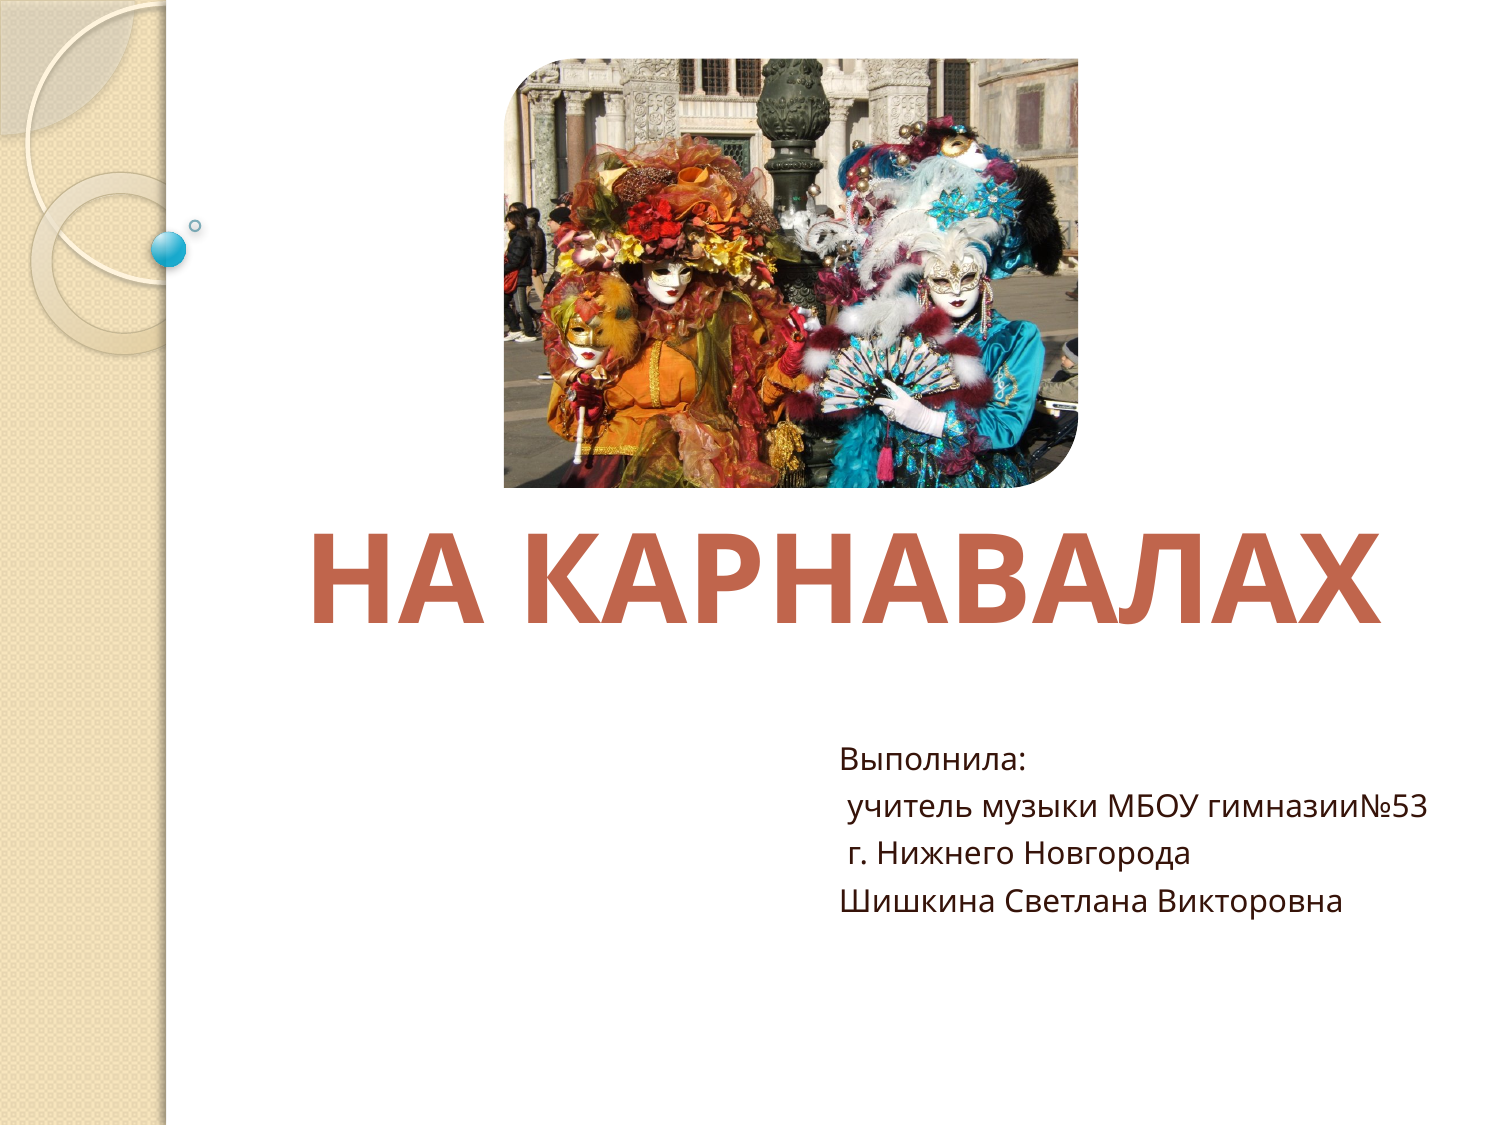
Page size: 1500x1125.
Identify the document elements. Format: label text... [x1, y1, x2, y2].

picture [503, 58, 1079, 489]
title НА КАРНАВАЛАХ [234, 59, 1450, 657]
subtitle Выполнила: учитель музыки МБОУ гимназии№53 г. Нижнего Новгорода Шишкина Светлана Викторовна [820, 738, 1450, 961]
